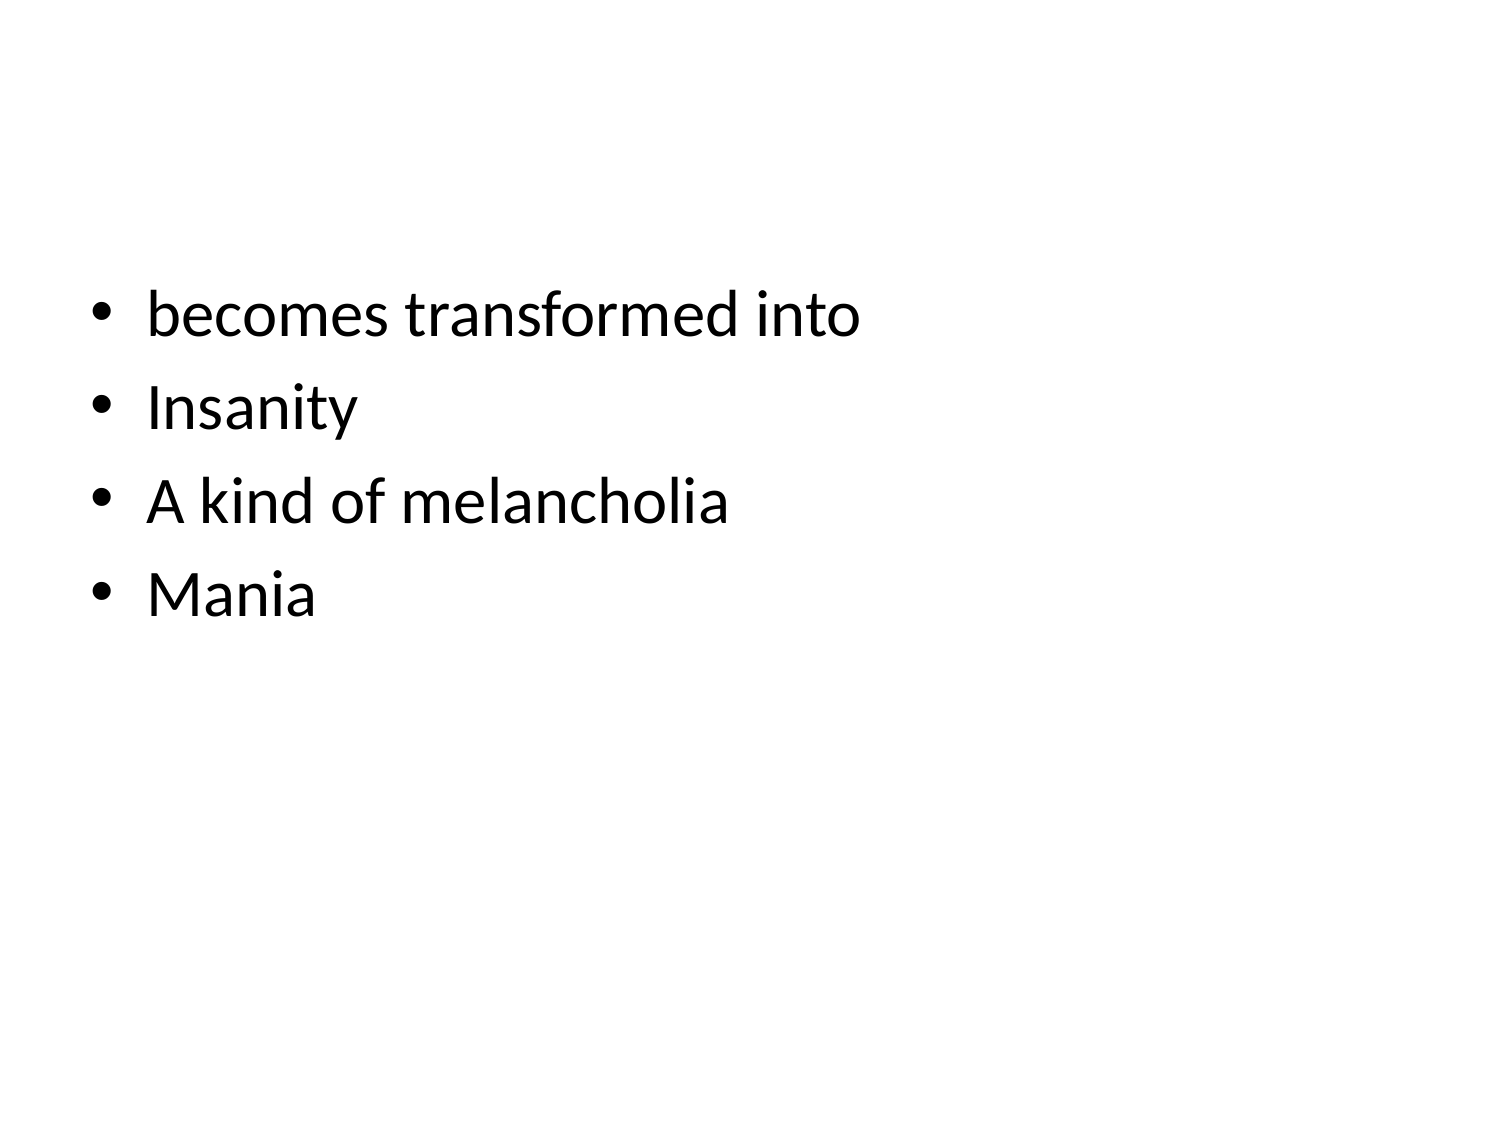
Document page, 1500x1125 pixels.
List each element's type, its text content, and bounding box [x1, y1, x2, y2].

list becomes transformed into Insanity A kind of melancholia Mania [75, 262, 1425, 1005]
